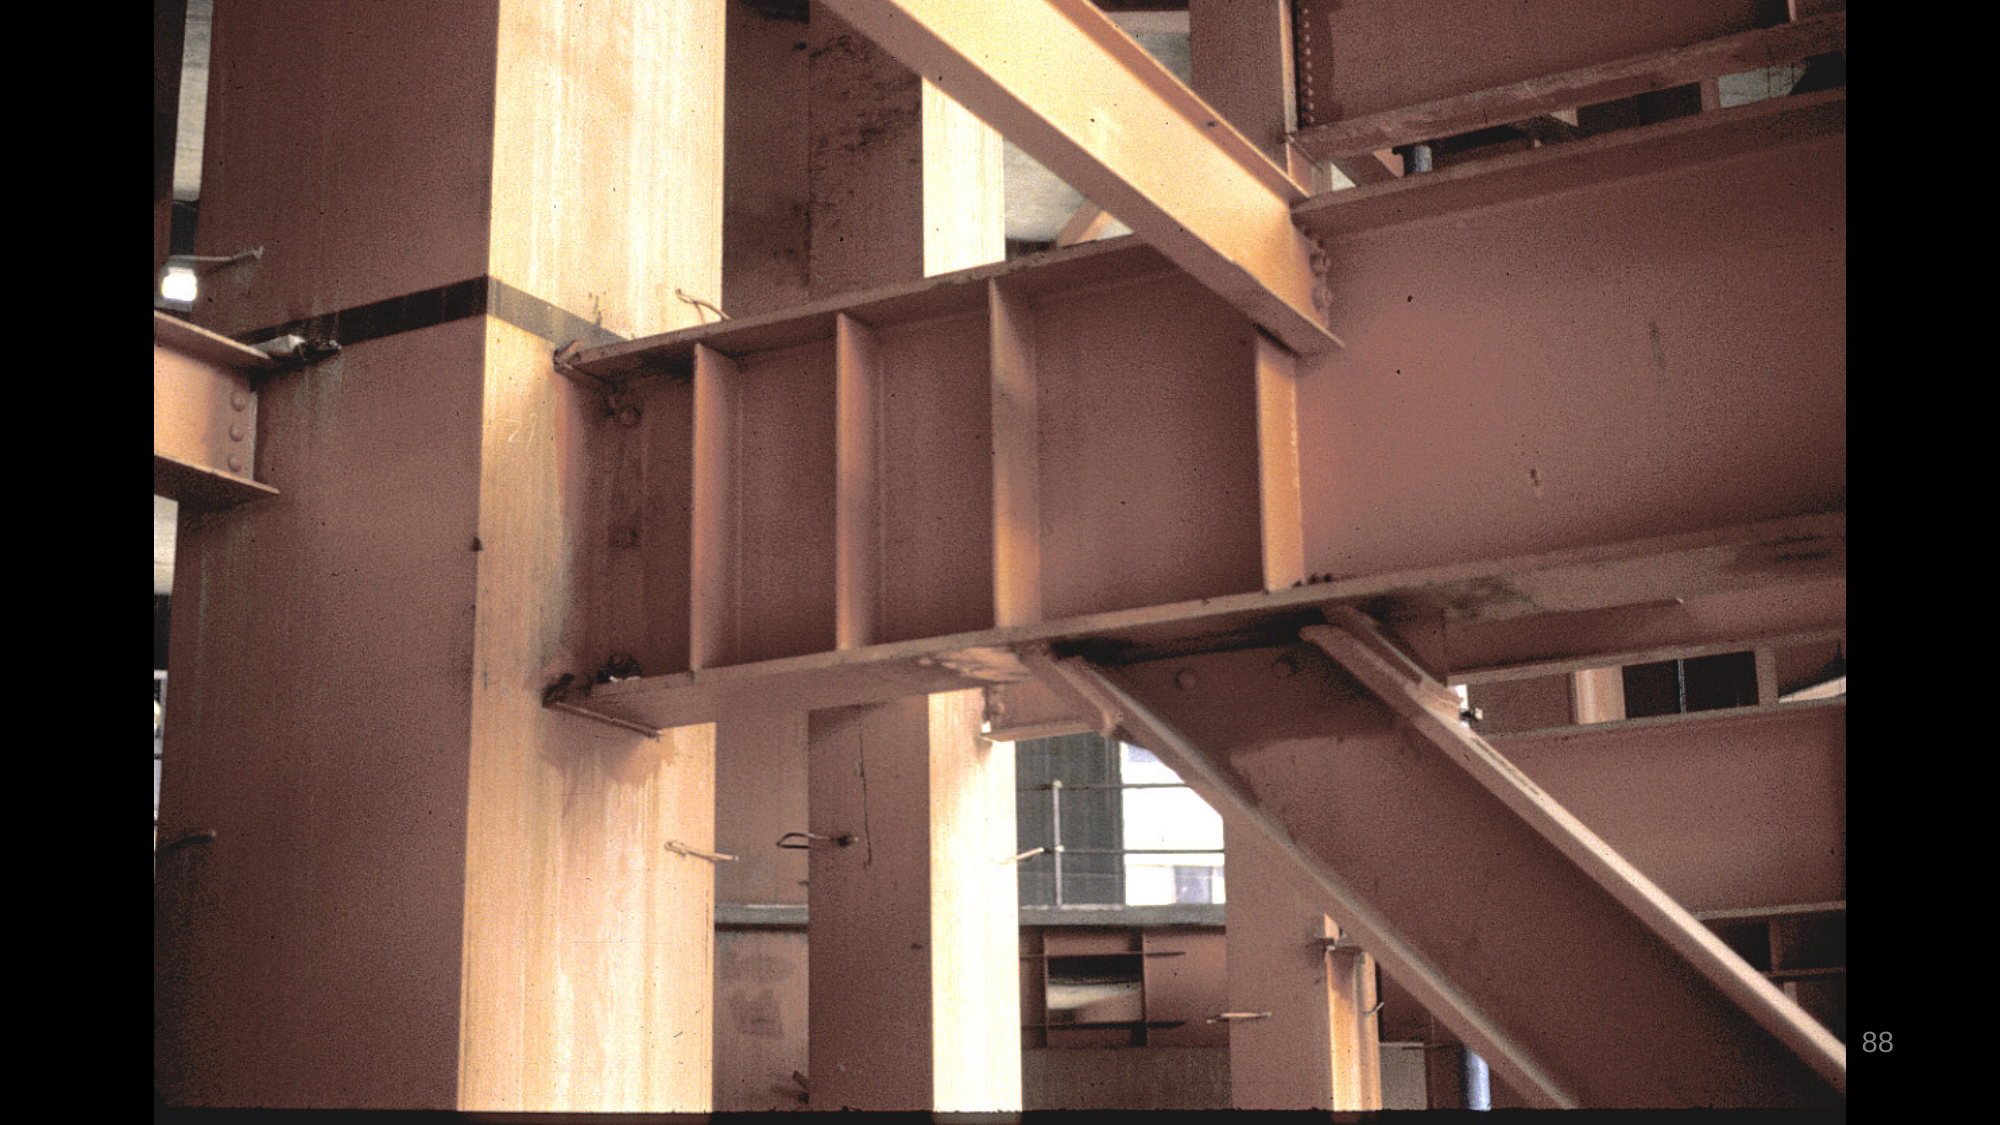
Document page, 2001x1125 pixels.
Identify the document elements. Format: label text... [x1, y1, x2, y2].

slide_number 88 [1850, 1010, 1910, 1071]
picture [154, 0, 1846, 1125]
